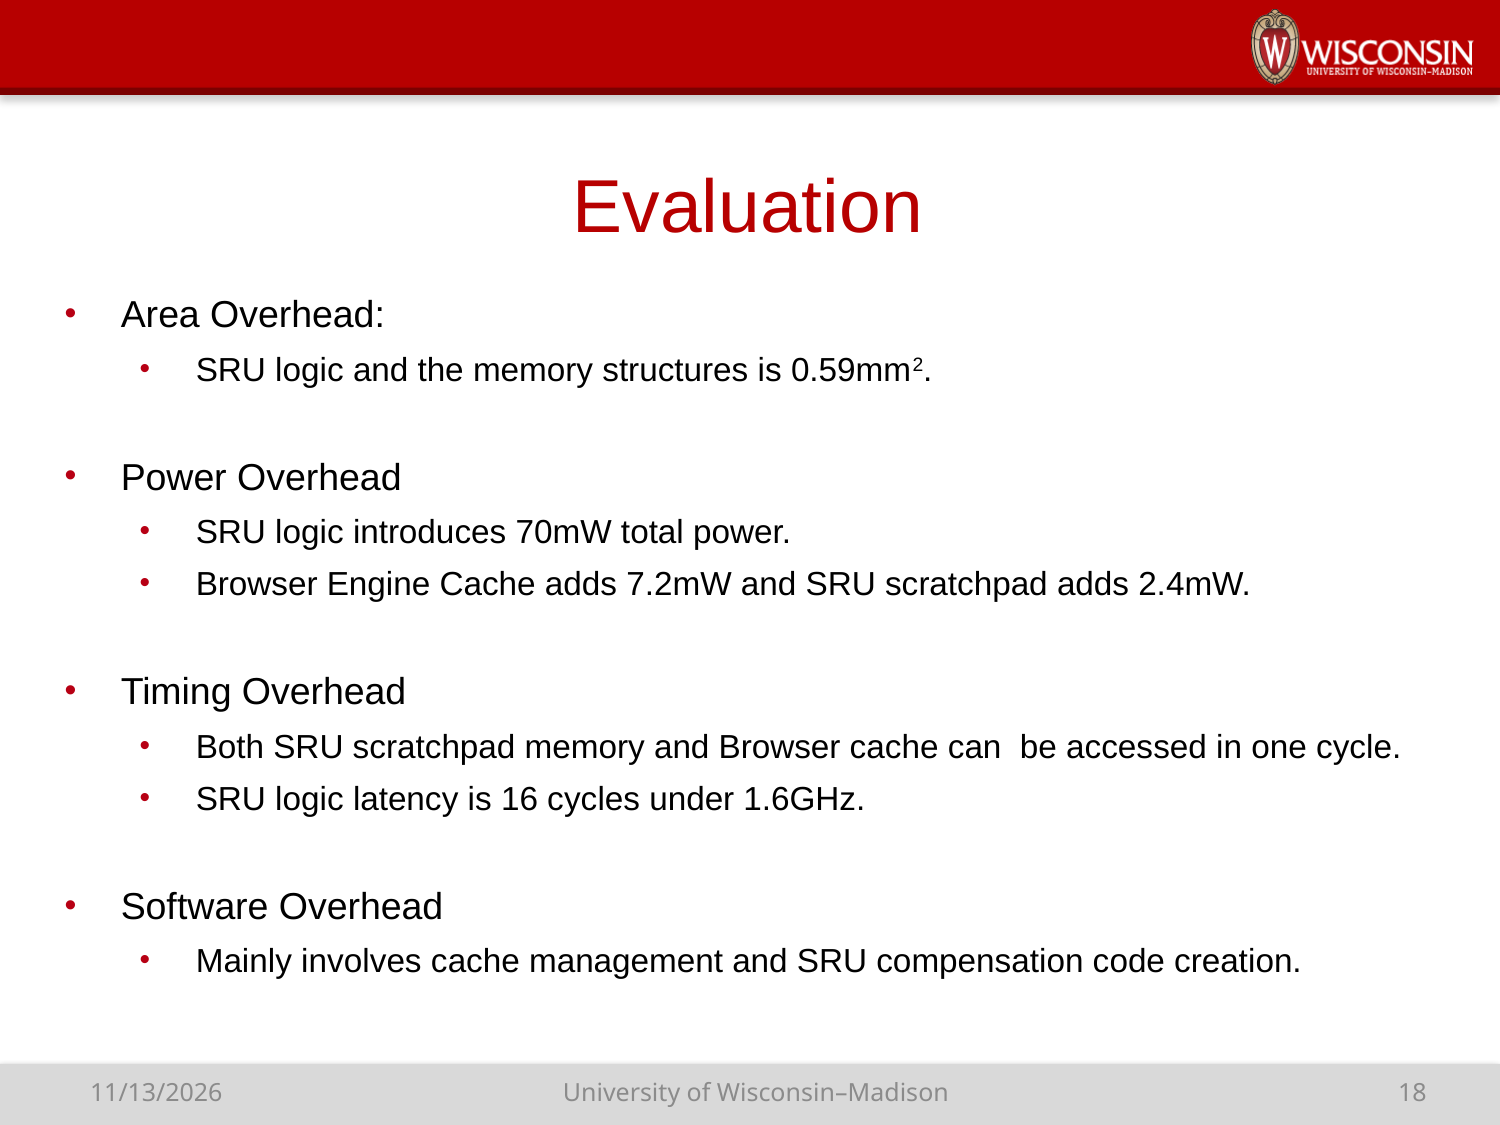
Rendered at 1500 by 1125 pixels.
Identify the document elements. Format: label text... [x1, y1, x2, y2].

picture [1251, 9, 1474, 97]
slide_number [75, 1063, 425, 1124]
list Area Overhead: SRU logic and the memory structures is 0.59mm2. Power Overhead SRU logic introduces 70mW total power. Browser Engine Cache adds 7.2mW and SRU scratchpad adds 2.4mW. Timing Overhead Both SRU scratchpad memory and Browser cache can be accessed in one cycle. SRU logic latency is 16 cycles under 1.6GHz. Software Overhead Mainly involves cache management and SRU compensation code creation. [64, 290, 1432, 1041]
title Evaluation [64, 157, 1432, 290]
footer University of Wisconsin–Madison [518, 1063, 994, 1124]
slide_number 18 [1091, 1063, 1442, 1124]
